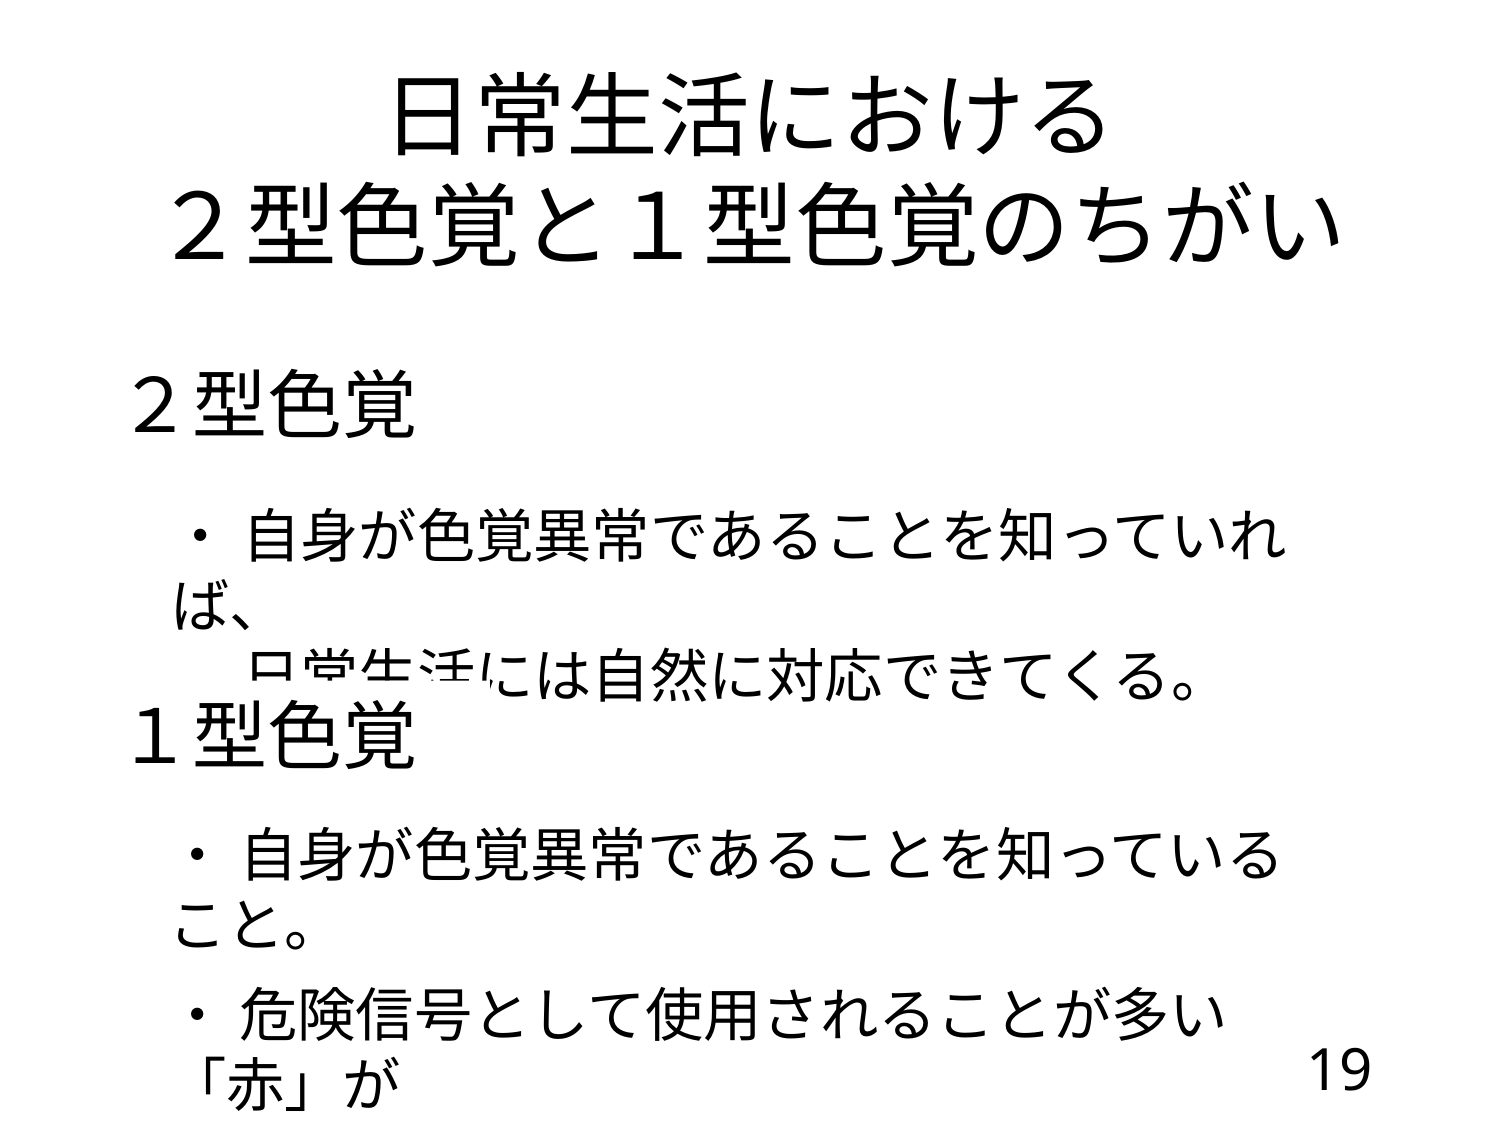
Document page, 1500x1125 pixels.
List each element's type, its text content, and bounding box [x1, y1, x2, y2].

text_box ・ 自身が色覚異常であることを知っていれば、 日常生活には自然に対応できてくる。 [156, 491, 1312, 717]
text_box ２型色覚 [102, 349, 550, 455]
text_box ・ 自身が色覚異常であることを知っていること。 ・ 危険信号として使用されることが多い「赤」が 見にくいことを常に意識していることが大切。 [153, 810, 1341, 1125]
text_box 日常生活における ２型色覚と１型色覚のちがい [74, 45, 1425, 291]
slide_number 19 [1074, 1024, 1388, 1101]
text_box １型色覚 [102, 680, 490, 786]
